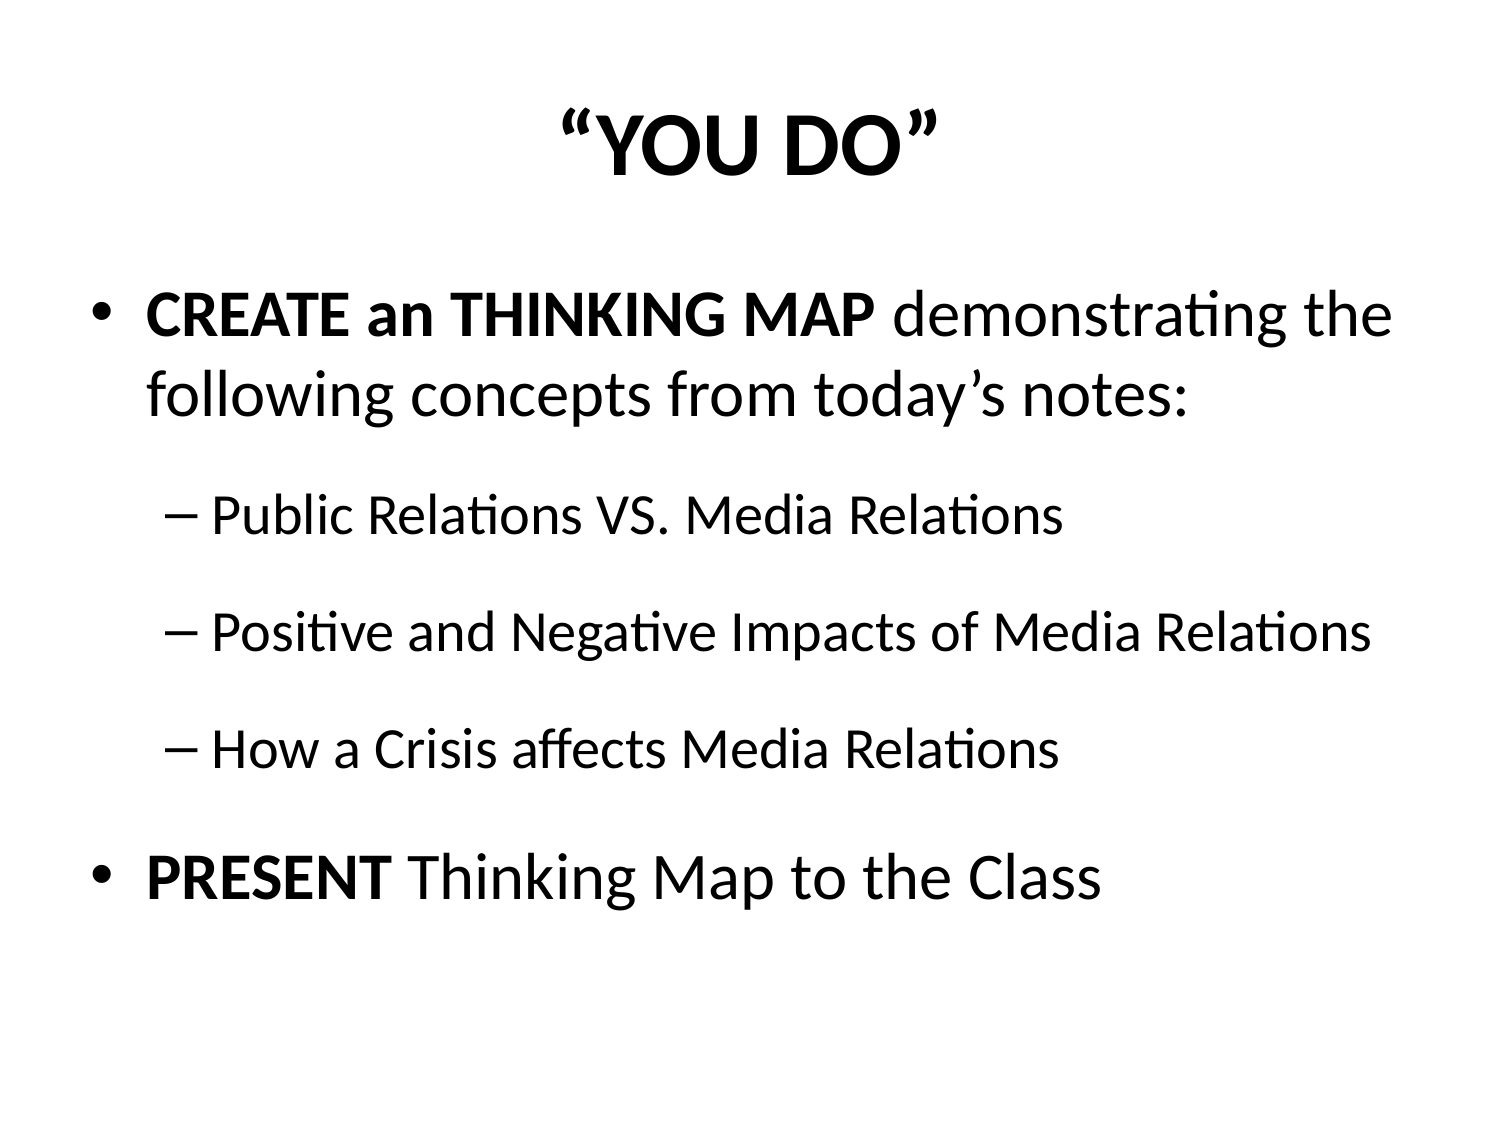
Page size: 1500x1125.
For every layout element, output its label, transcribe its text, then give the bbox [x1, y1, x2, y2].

title “YOU DO” [75, 45, 1425, 233]
list CREATE an THINKING MAP demonstrating the following concepts from today’s notes: Public Relations VS. Media Relations Positive and Negative Impacts of Media Relations How a Crisis affects Media Relations PRESENT Thinking Map to the Class [75, 262, 1463, 1075]
